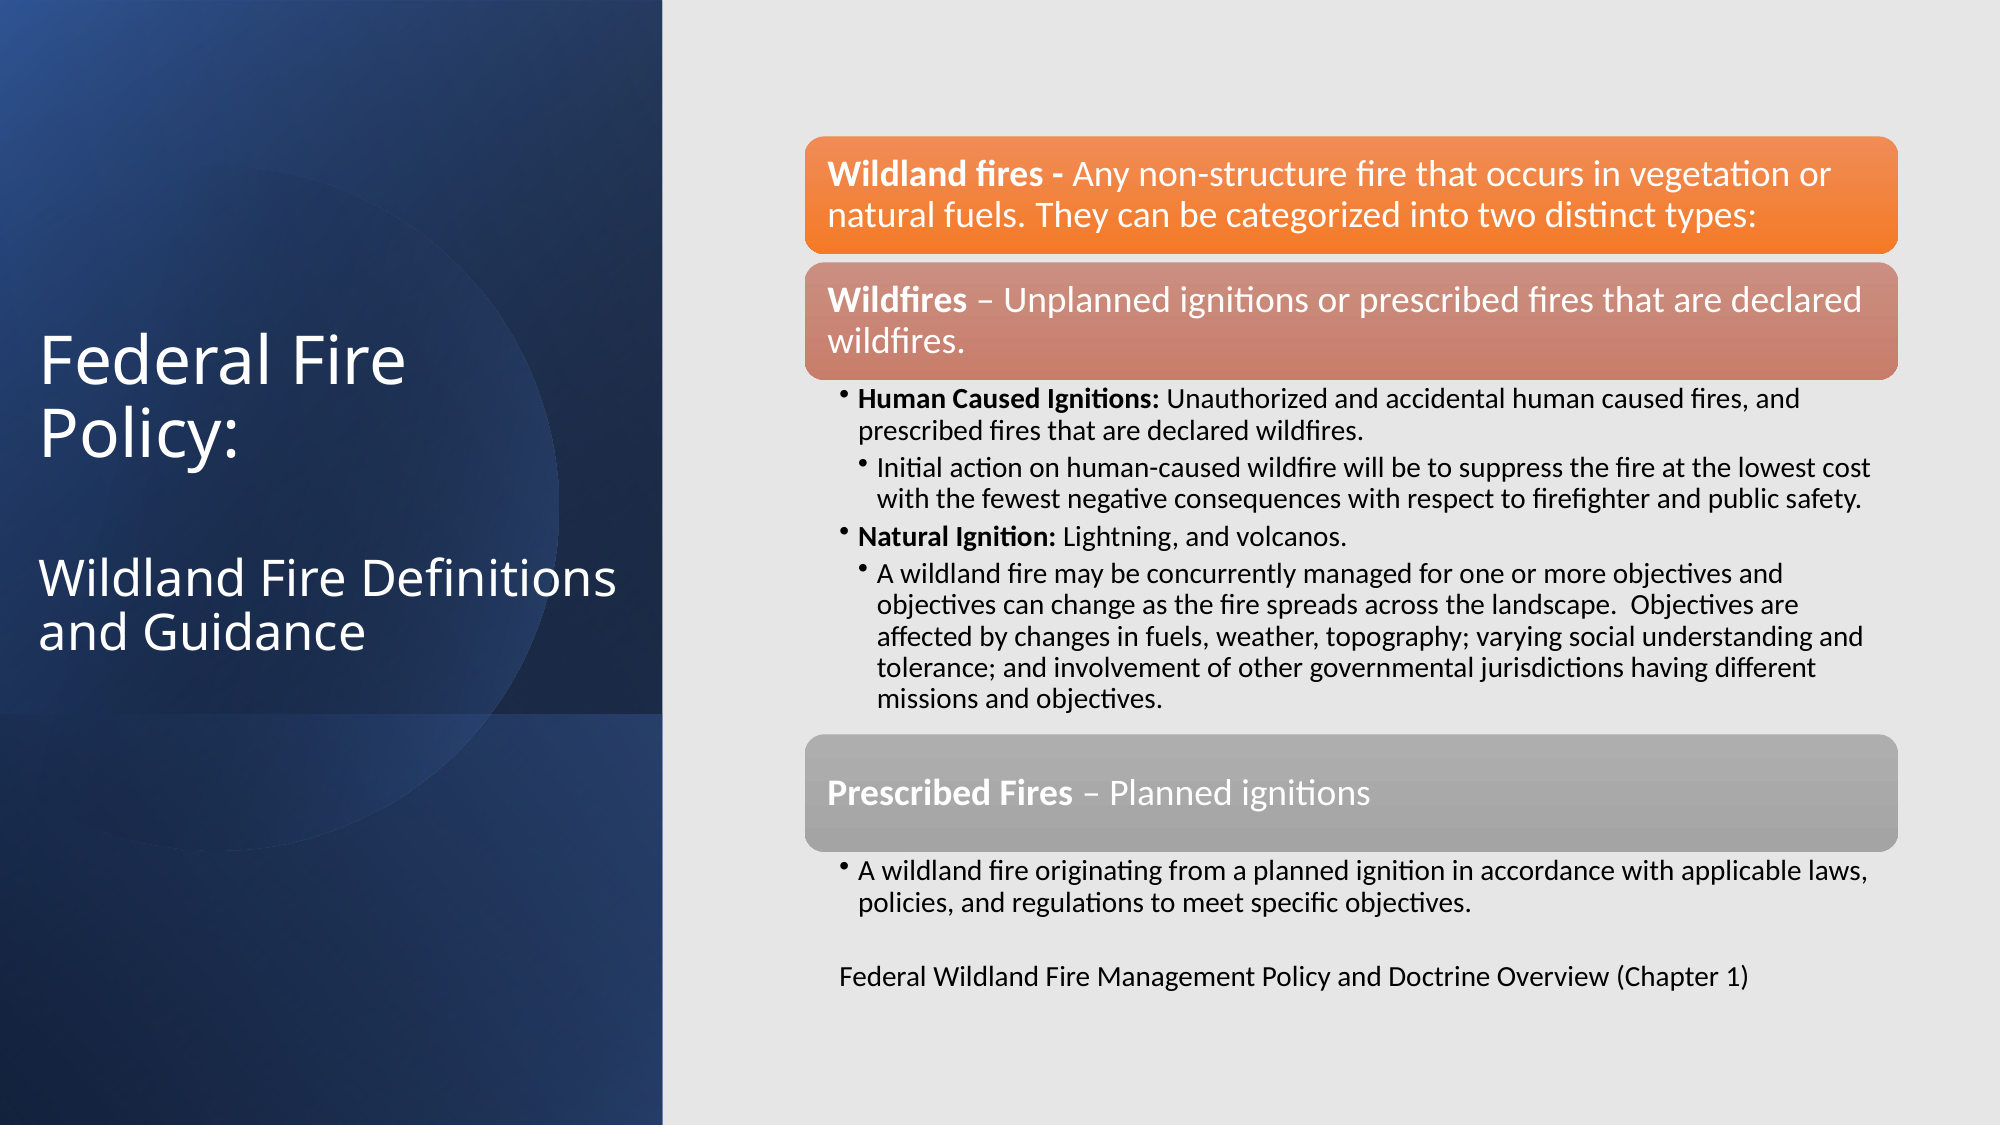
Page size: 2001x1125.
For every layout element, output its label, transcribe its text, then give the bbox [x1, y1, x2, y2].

title Federal Fire Policy: Wildland Fire Definitions and Guidance [23, 276, 640, 670]
text_box [0, 0, 663, 1125]
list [804, 123, 1899, 1018]
text_box [663, 0, 2000, 1125]
